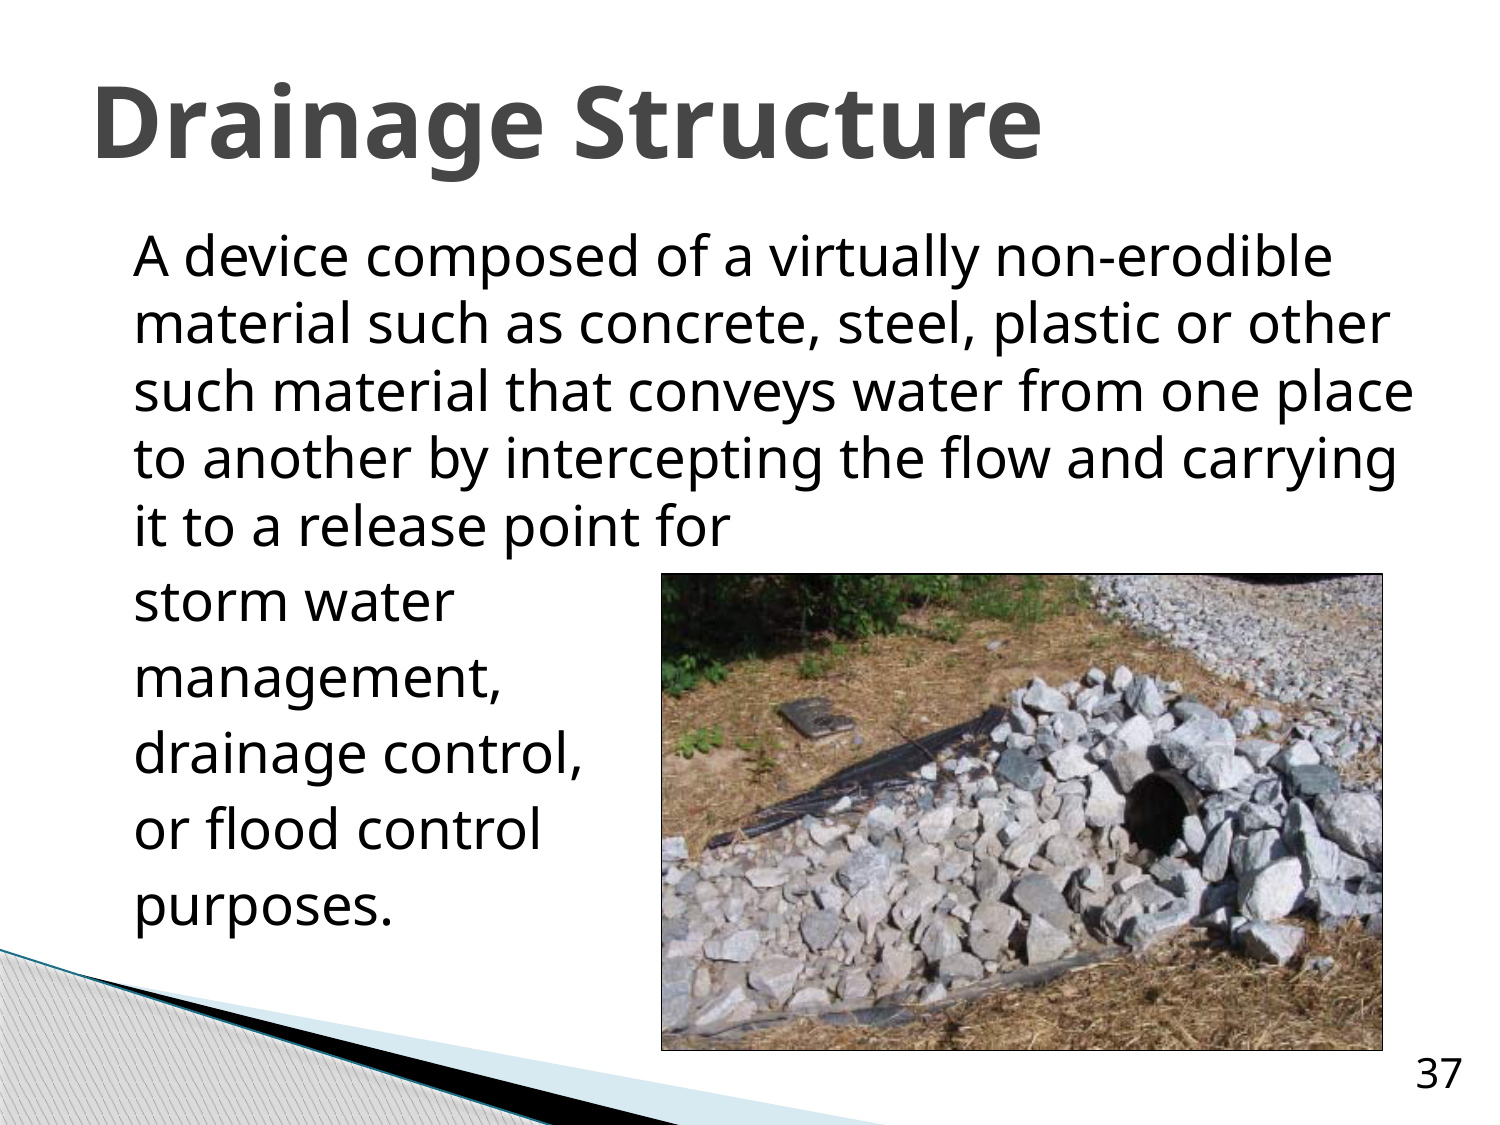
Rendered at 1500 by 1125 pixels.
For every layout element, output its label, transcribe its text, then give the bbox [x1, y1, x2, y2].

picture [662, 574, 1382, 1051]
list A device composed of a virtually non-erodible material such as concrete, steel, plastic or other such material that conveys water from one place to another by intercepting the flow and carrying it to a release point for storm water management, drainage control, or flood control purposes. [100, 213, 1438, 1083]
title Drainage Structure [75, 24, 1438, 213]
slide_number 37 [1374, 1051, 1479, 1112]
